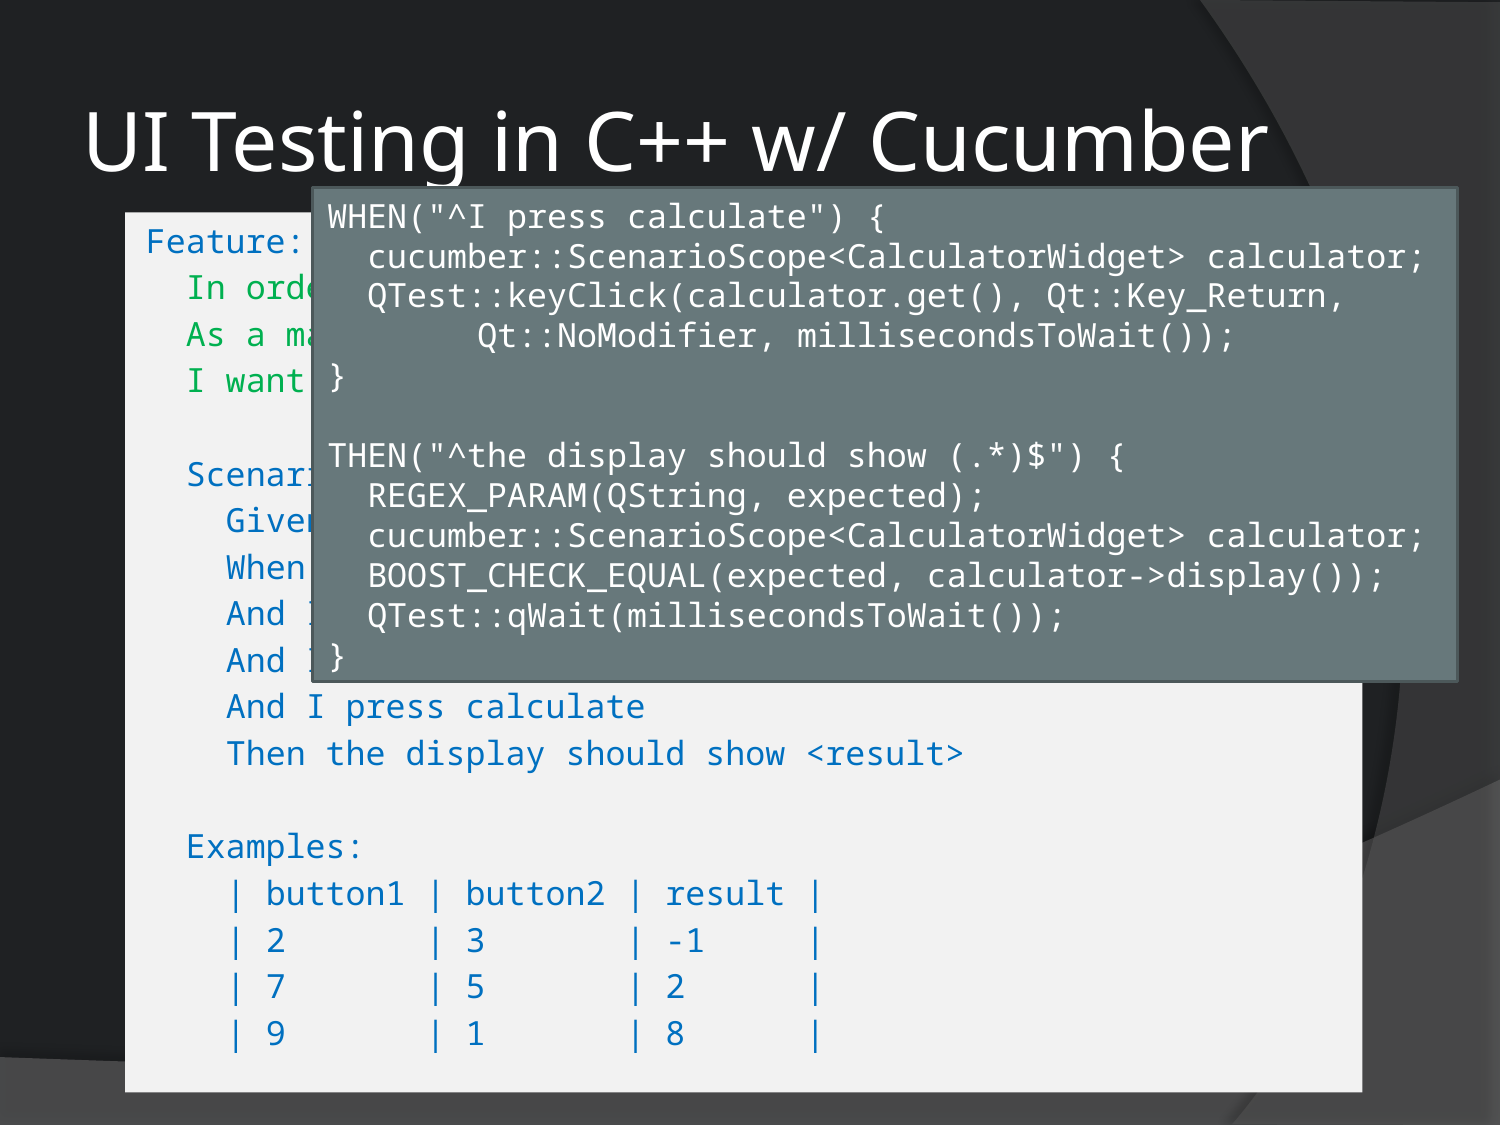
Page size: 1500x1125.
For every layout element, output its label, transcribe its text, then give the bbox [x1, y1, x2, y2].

title UI Testing in C++ w/ Cucumber [75, 45, 1300, 233]
text_box WHEN("^I press calculate") { cucumber::ScenarioScope<CalculatorWidget> calculator; QTest::keyClick(calculator.get(), Qt::Key_Return, Qt::NoModifier, millisecondsToWait()); } THEN("^the display should show (.*)$") { REGEX_PARAM(QString, expected); cucumber::ScenarioScope<CalculatorWidget> calculator; BOOST_CHECK_EQUAL(expected, calculator->display()); QTest::qWait(millisecondsToWait()); } [311, 186, 1459, 683]
text_box Feature: Subtraction In order to avoid silly mistakes As a math idiot I want to be told the difference of two numbers Scenario Outline: Subtract two numbers Given I just turned on the calculator When I press <button1> And I press subtract And I press <button2> And I press calculate Then the display should show <result> Examples: | button1 | button2 | result | | 2 | 3 | -1 | | 7 | 5 | 2 | | 9 | 1 | 8 | [125, 602, 1363, 1093]
list [35, 370, 324, 602]
text_box Feature: Subtraction In order to avoid silly mistakes As a math idiot I want to be told the difference of two numbers Scenario Outline: Subtract two numbers Given I just turned on the calculator When I press <button1> And I press subtract And I press <button2> And I press calculate Then the display should show <result> Examples: | button1 | button2 | result | | 2 | 3 | -1 | | 7 | 5 | 2 | | 9 | 1 | 8 | [125, 212, 311, 370]
